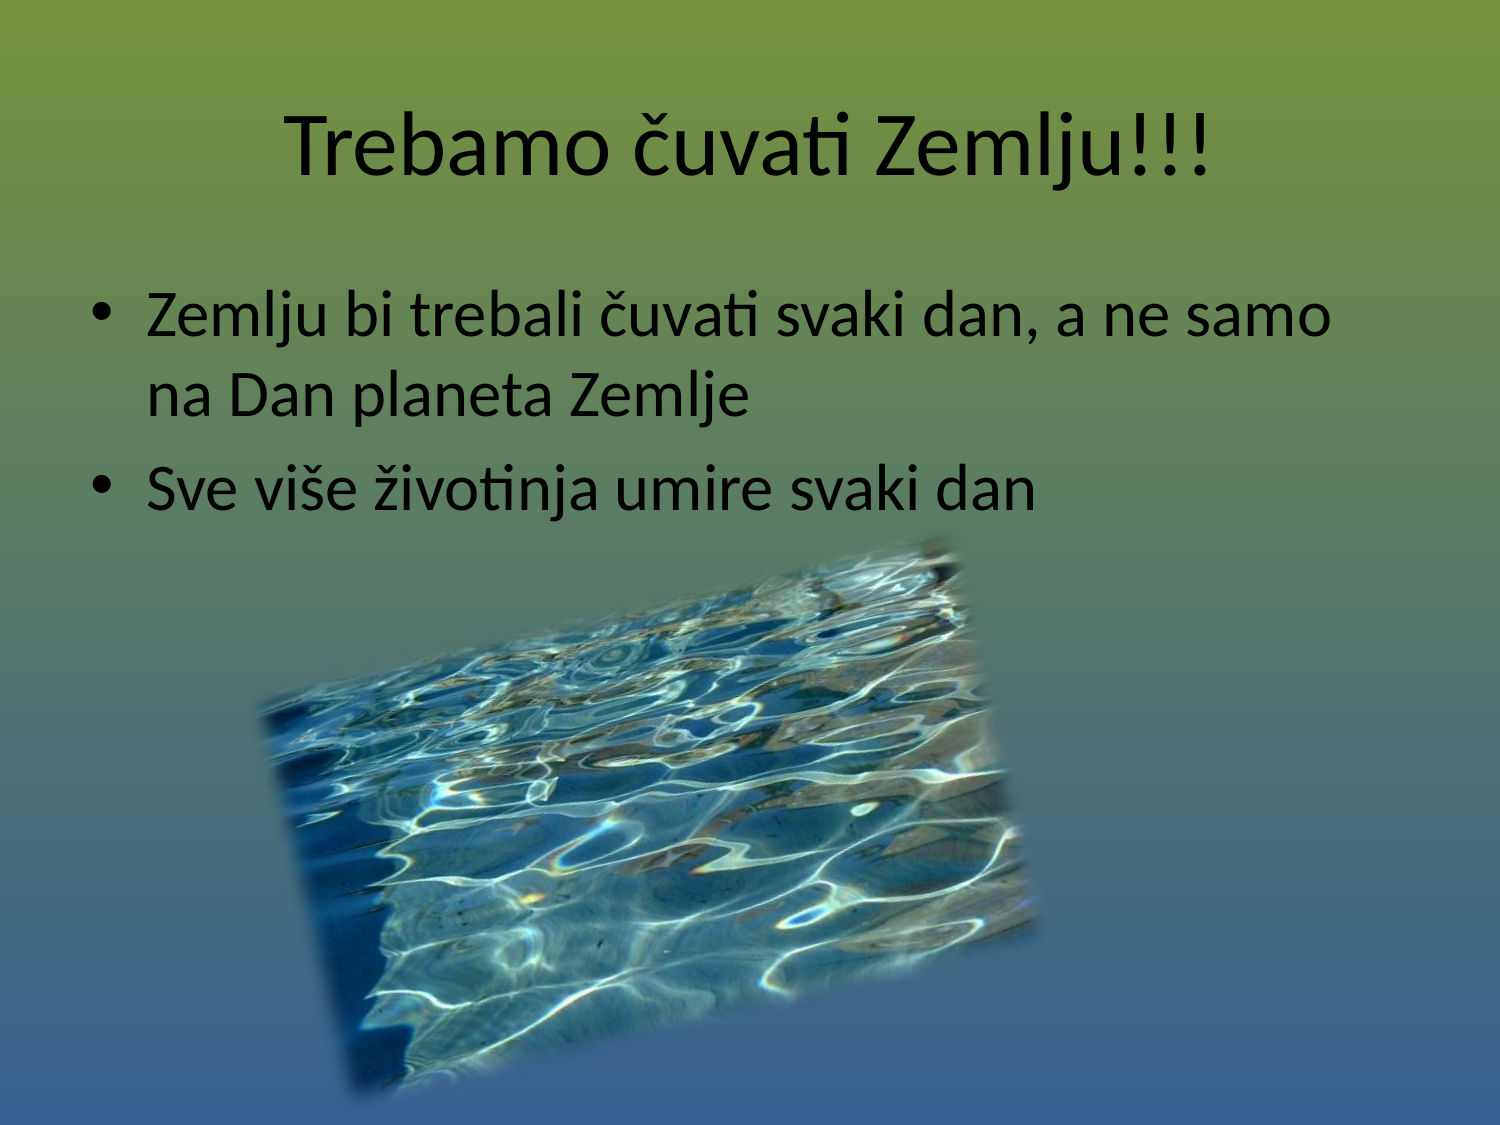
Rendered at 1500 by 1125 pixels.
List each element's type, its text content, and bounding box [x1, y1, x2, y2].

picture [275, 558, 1024, 1089]
title Trebamo čuvati Zemlju!!! [75, 45, 1425, 233]
list Zemlju bi trebali čuvati svaki dan, a ne samo na Dan planeta Zemlje Sve više životinja umire svaki dan [75, 262, 1425, 1005]
